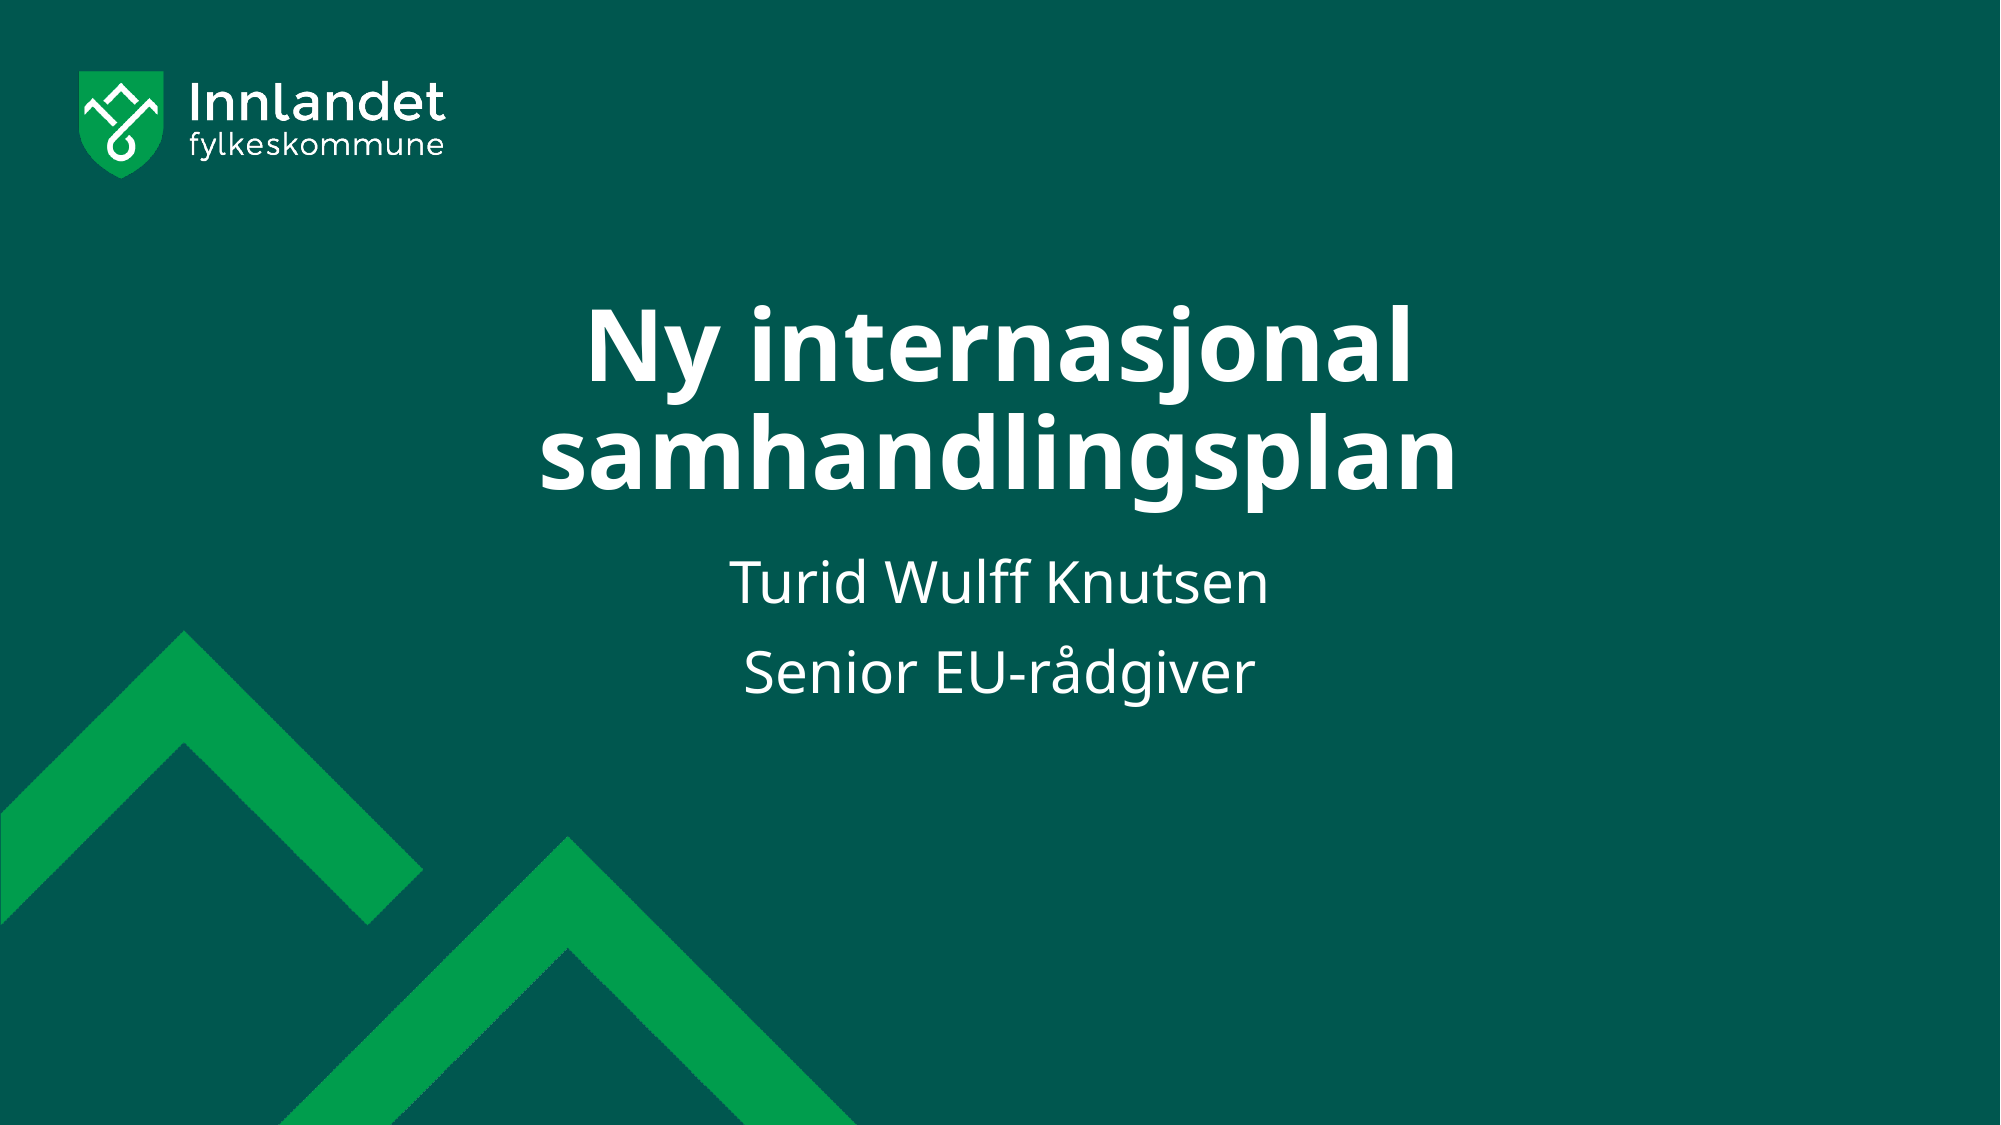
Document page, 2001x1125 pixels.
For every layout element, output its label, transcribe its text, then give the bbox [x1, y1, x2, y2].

picture [0, 630, 857, 1125]
title Ny internasjonal samhandlingsplan [137, 316, 1863, 490]
picture [53, 36, 475, 209]
list Turid Wulff Knutsen Senior EU-rådgiver [137, 537, 1863, 743]
